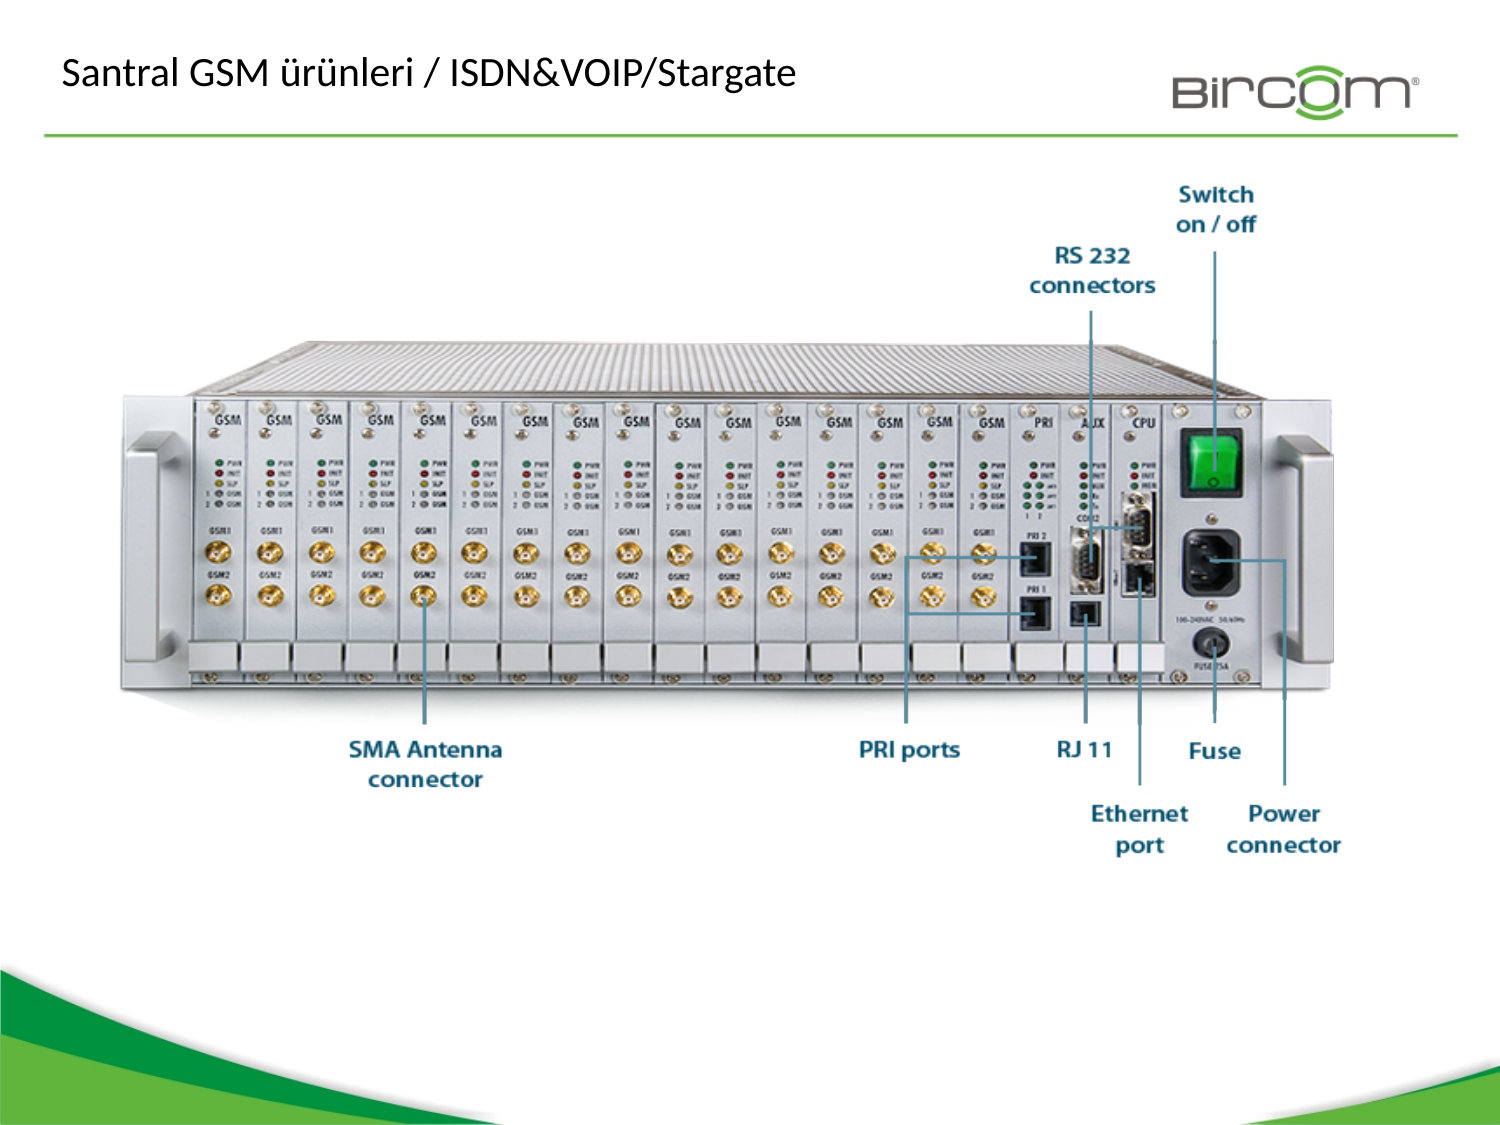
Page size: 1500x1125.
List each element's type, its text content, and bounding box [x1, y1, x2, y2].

text_box Santral GSM ürünleri / ISDN&VOIP/Stargate [46, 0, 1397, 144]
picture [0, 0, 1500, 1125]
